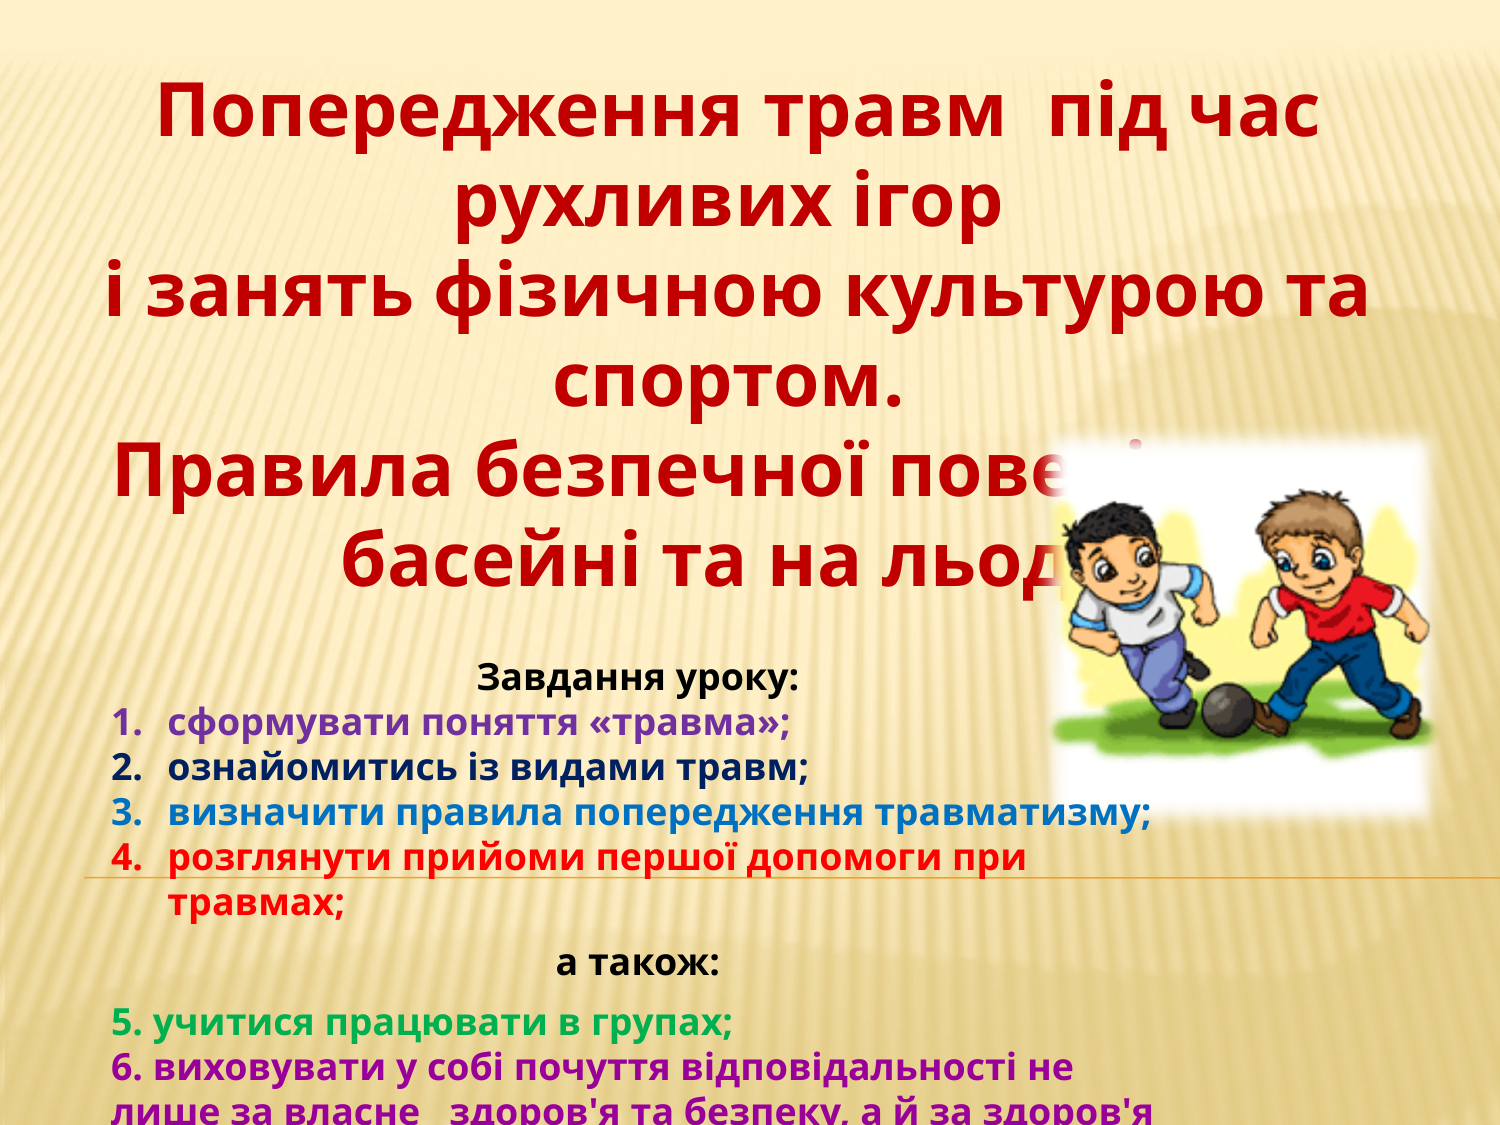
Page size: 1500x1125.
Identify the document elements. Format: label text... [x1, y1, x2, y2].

text_box Попередження травм під час рухливих ігор і занять фізичною культурою та спортом. Правила безпечної поведінки в басейні та на льоду [17, 54, 1459, 655]
picture [1033, 420, 1448, 835]
text_box Завдання уроку: сформувати поняття «травма»; ознайомитись із видами травм; визначити правила попередження травматизму; розглянути прийоми першої допомоги при травмах; а також: 5. учитися працювати в групах; 6. виховувати у собі почуття відповідальності не лише за власне здоров'я та безпеку, а й за здоров'я та безпеку інших. [96, 645, 1180, 1125]
